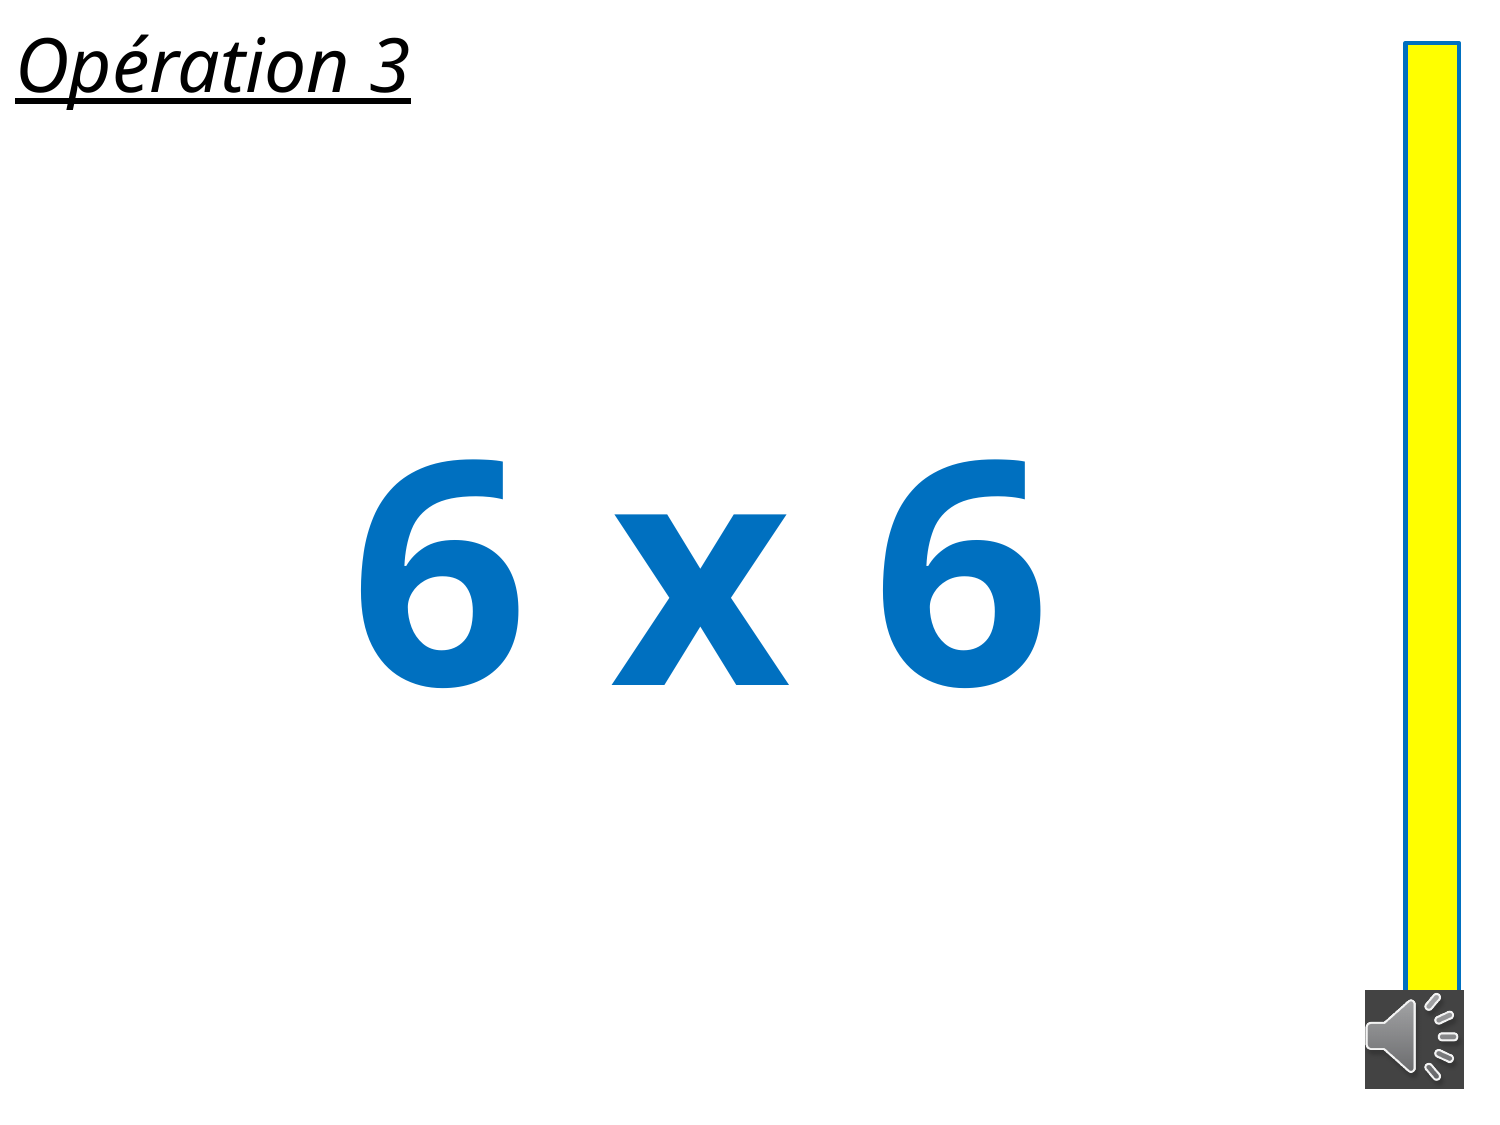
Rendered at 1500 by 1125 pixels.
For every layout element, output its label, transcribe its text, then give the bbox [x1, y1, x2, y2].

text_box [1403, 41, 1461, 987]
text_box 6 x 6 [0, 365, 1403, 756]
picture [1364, 989, 1465, 1090]
title Opération 3 [0, 0, 502, 126]
